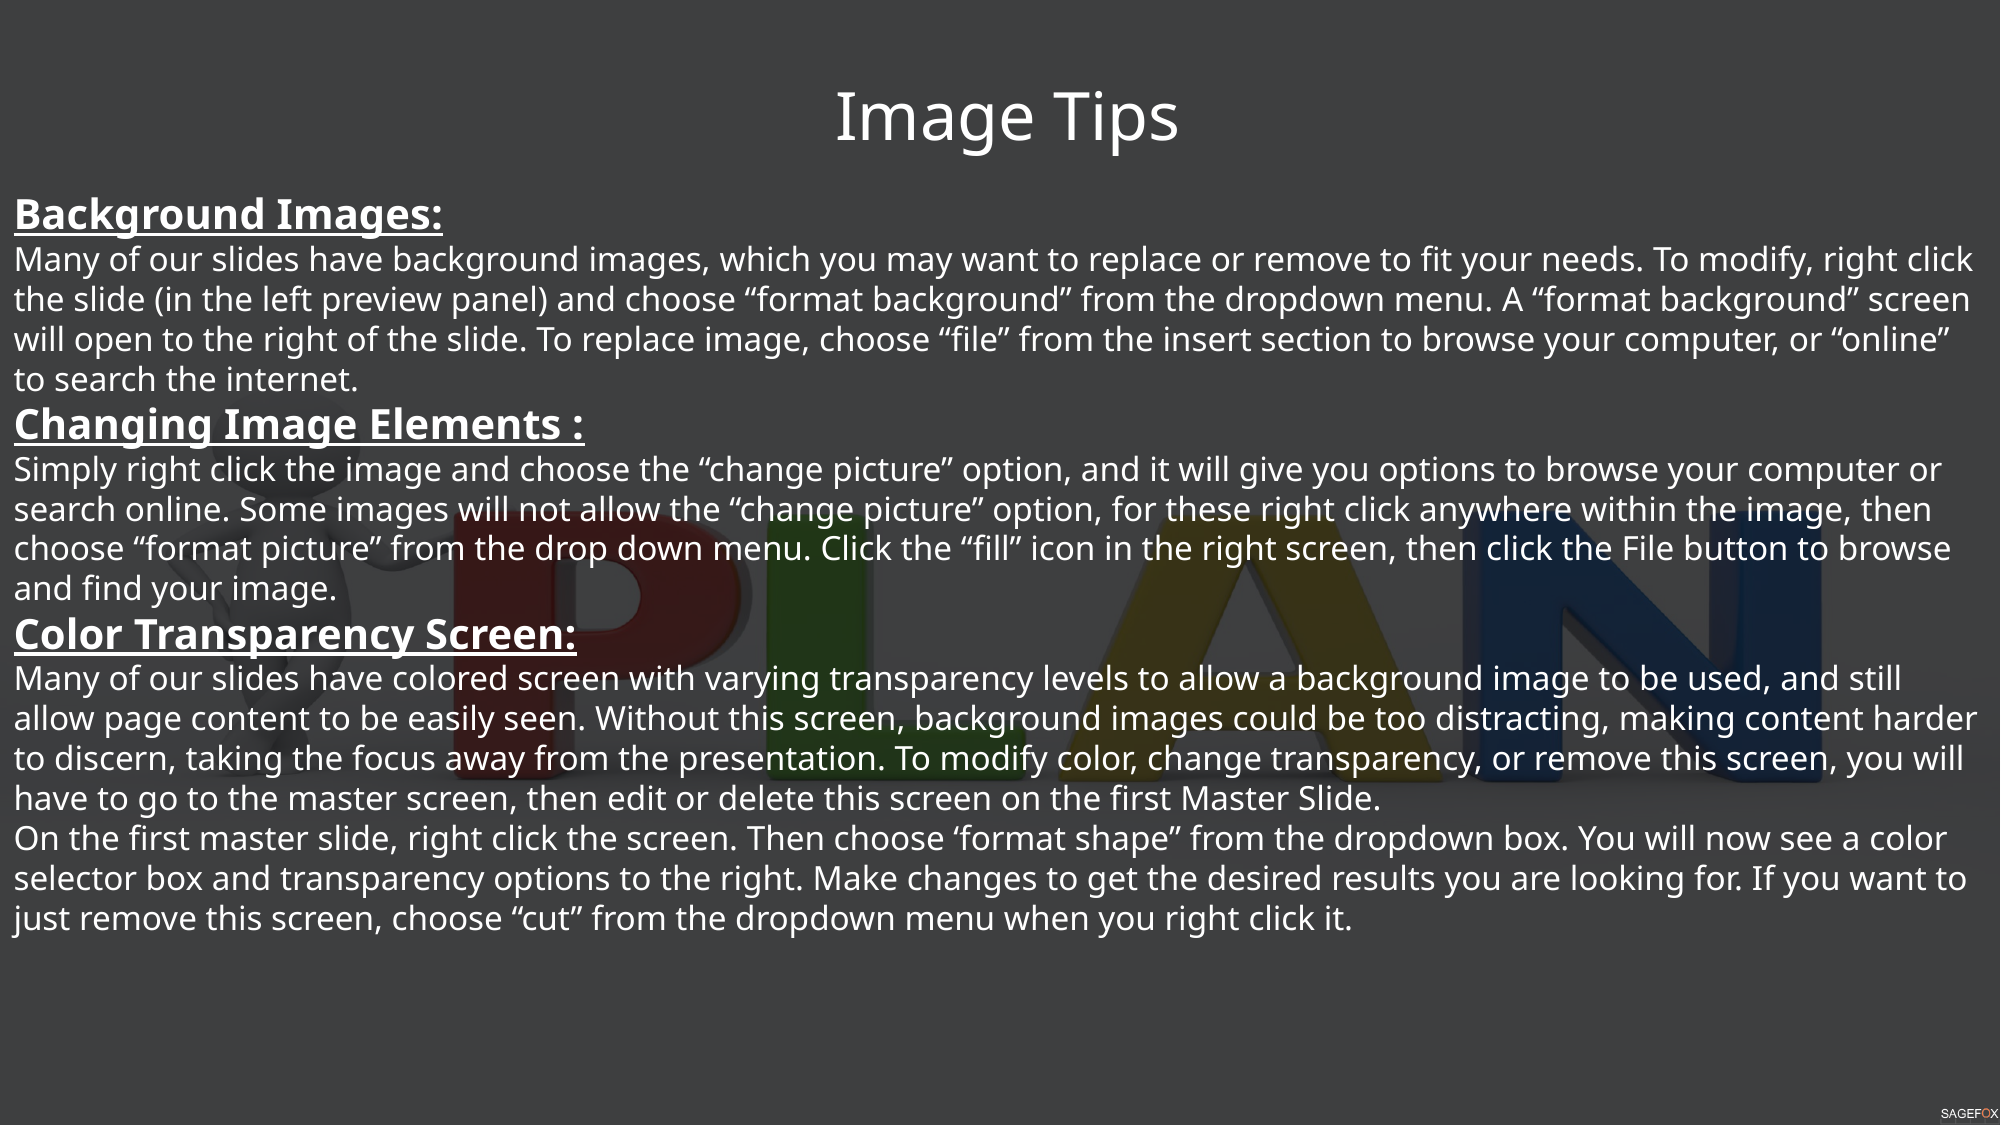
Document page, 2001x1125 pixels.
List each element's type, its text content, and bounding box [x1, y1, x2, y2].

title Image Tips [597, 59, 1420, 177]
text_box Background Images: Many of our slides have background images, which you may want to replace or remove to fit your needs. To modify, right click the slide (in the left preview panel) and choose “format background” from the dropdown menu. A “format background” screen will open to the right of the slide. To replace image, choose “file” from the insert section to browse your computer, or “online” to search the internet. Changing Image Elements : Simply right click the image and choose the “change picture” option, and it will give you options to browse your computer or search online. Some images will not allow the “change picture” option, for these right click anywhere within the image, then choose “format picture” from the drop down menu. Click the “fill” icon in the right screen, then click the File button to browse and find your image. Color Transparency Screen: Many of our slides have colored screen with varying transparency levels to allow a background image to be used, and still allow page content to be easily seen. Without this screen, background images could be too distracting, making content harder to discern, taking the focus away from the presentation. To modify color, change transparency, or remove this screen, you will have to go to the master screen, then edit or delete this screen on the first Master Slide. On the first master slide, right click the screen. Then choose ‘format shape” from the dropdown box. You will now see a color selector box and transparency options to the right. Make changes to get the desired results you are looking for. If you want to just remove this screen, choose “cut” from the dropdown menu when you right click it. [0, 0, 2000, 1125]
